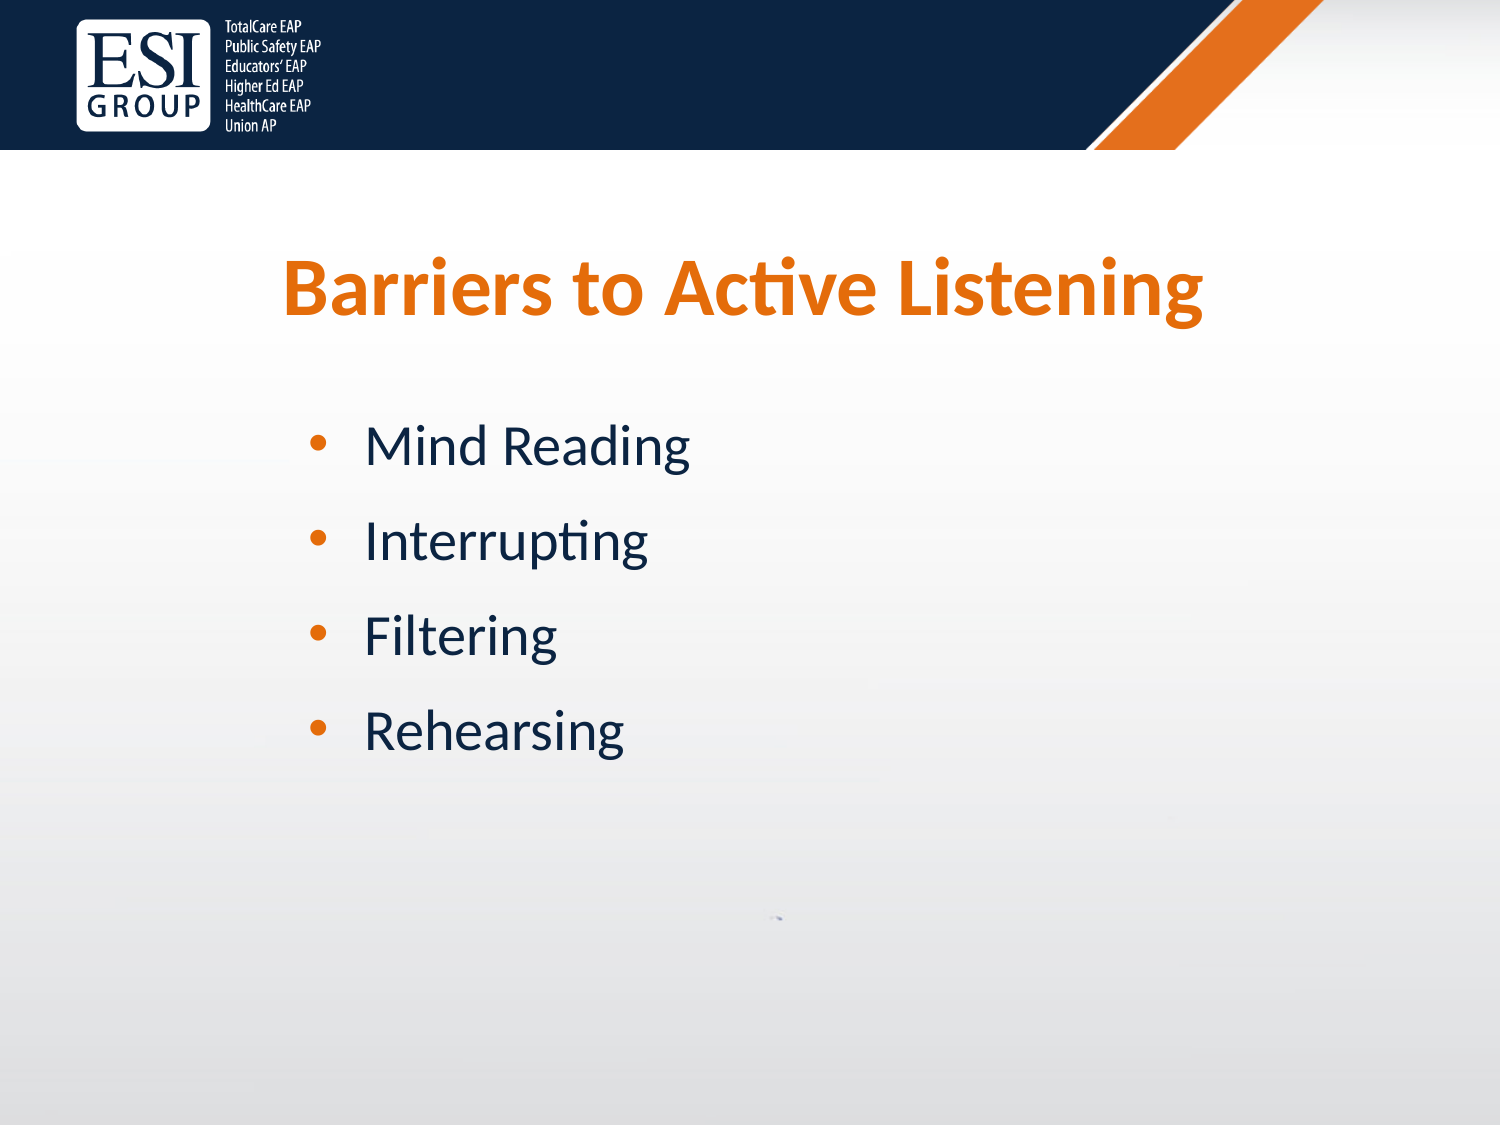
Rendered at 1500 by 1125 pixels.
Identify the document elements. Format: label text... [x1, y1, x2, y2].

picture [0, 0, 1500, 1125]
text_box Mind Reading Interrupting Filtering Rehearsing [256, 399, 850, 770]
text_box Barriers to Active Listening [125, 224, 1363, 340]
